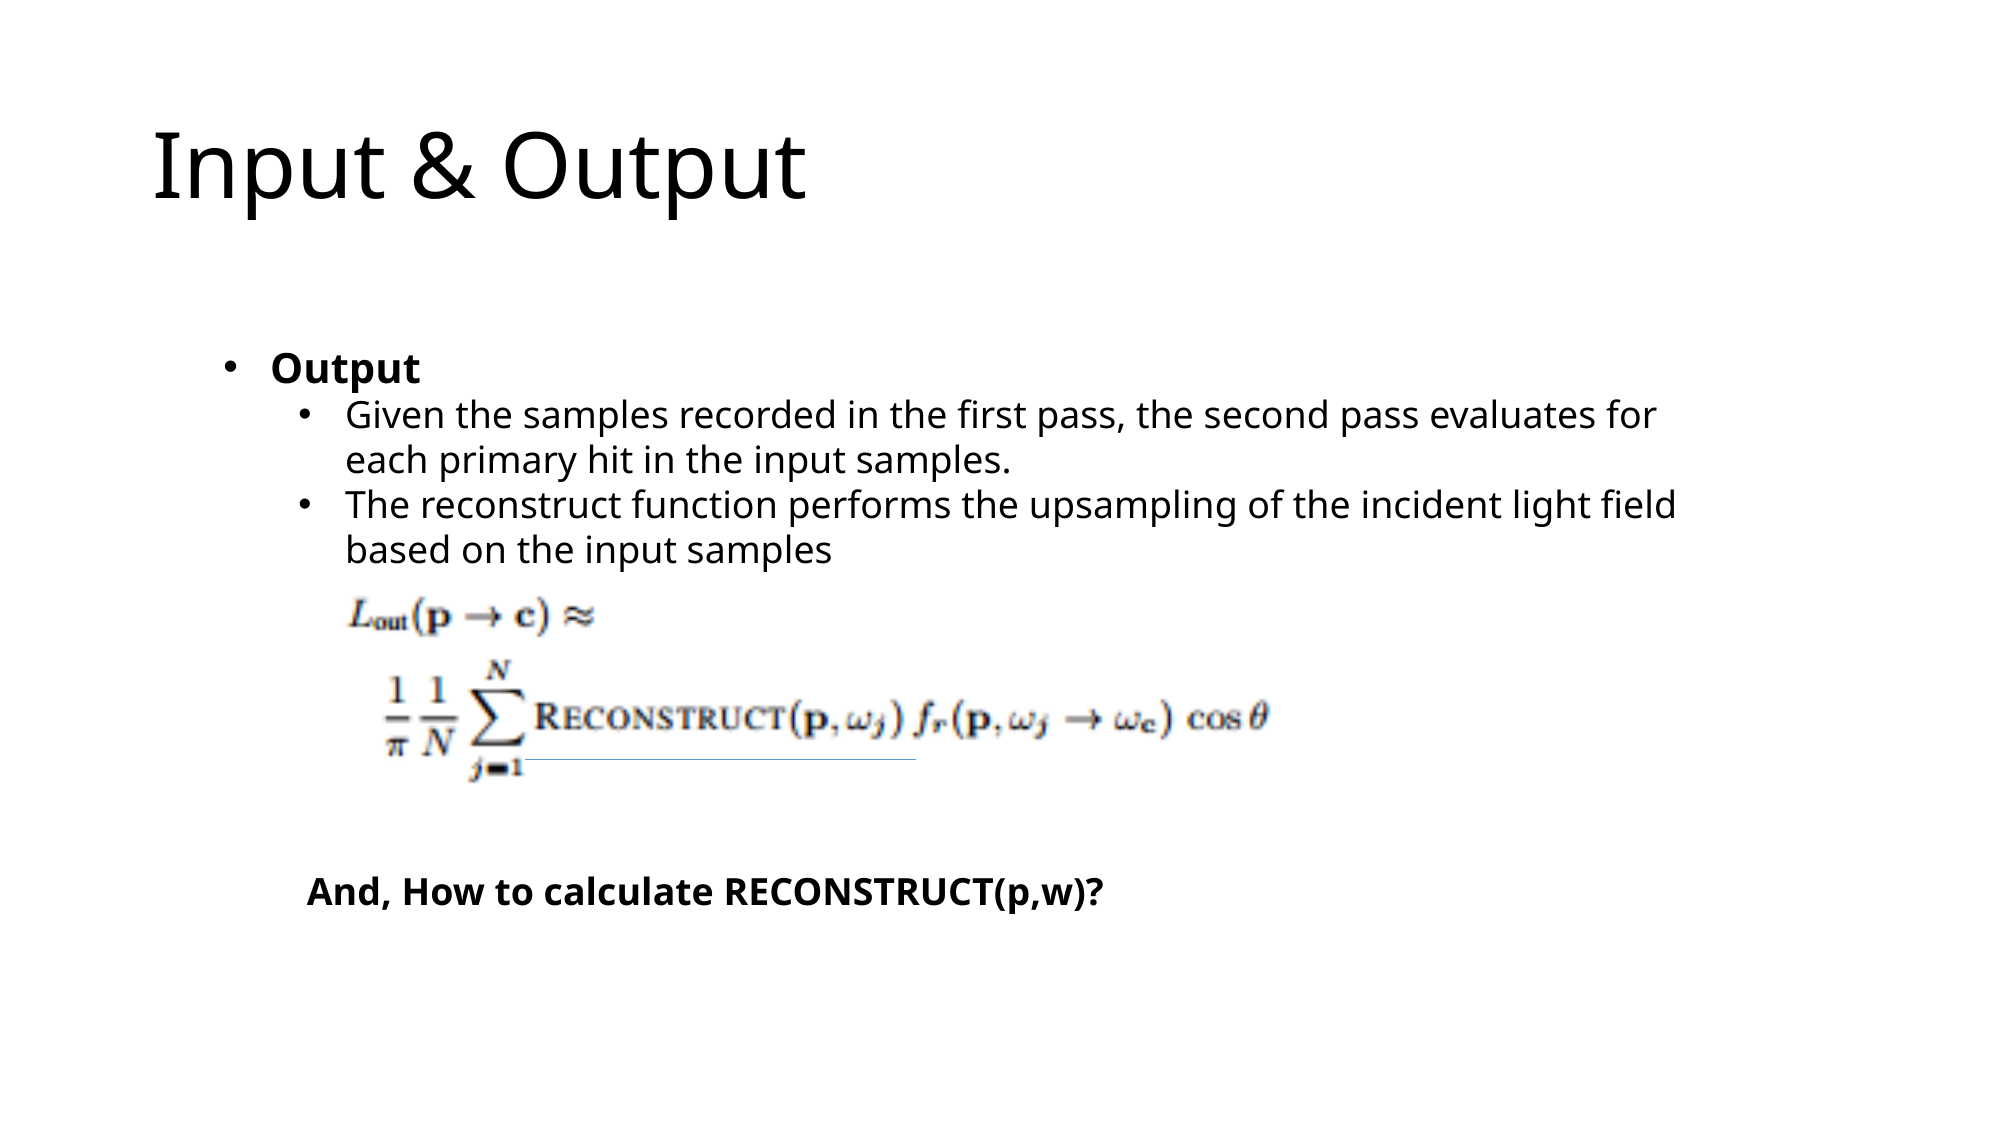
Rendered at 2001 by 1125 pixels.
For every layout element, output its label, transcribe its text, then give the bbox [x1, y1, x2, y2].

text_box Output Given the samples recorded in the first pass, the second pass evaluates for each primary hit in the input samples. The reconstruct function performs the upsampling of the incident light field based on the input samples [208, 334, 1756, 669]
picture [308, 545, 1304, 800]
text_box And, How to calculate RECONSTRUCT(p,w)? [292, 860, 1454, 921]
title Input & Output [137, 59, 1863, 278]
